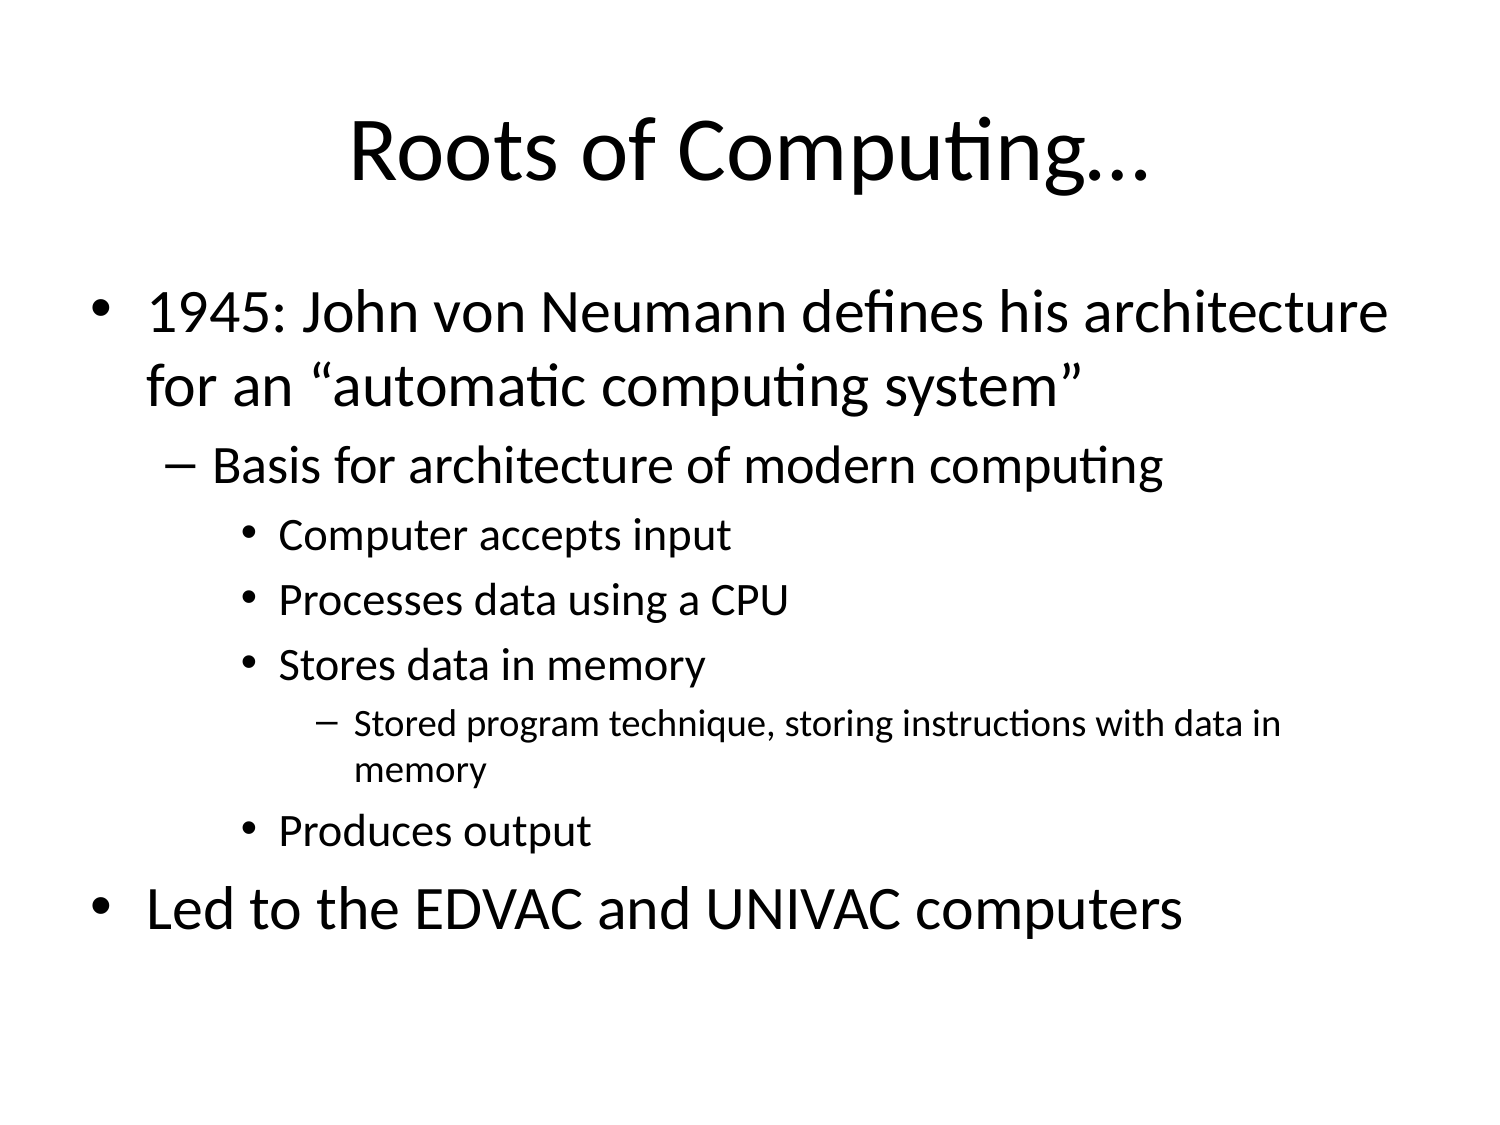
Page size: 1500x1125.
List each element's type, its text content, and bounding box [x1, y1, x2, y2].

title Roots of Computing… [112, 50, 1388, 238]
list 1945: John von Neumann defines his architecture for an “automatic computing system” Basis for architecture of modern computing Computer accepts input Processes data using a CPU Stores data in memory Stored program technique, storing instructions with data in memory Produces output Led to the EDVAC and UNIVAC computers [75, 262, 1425, 1005]
